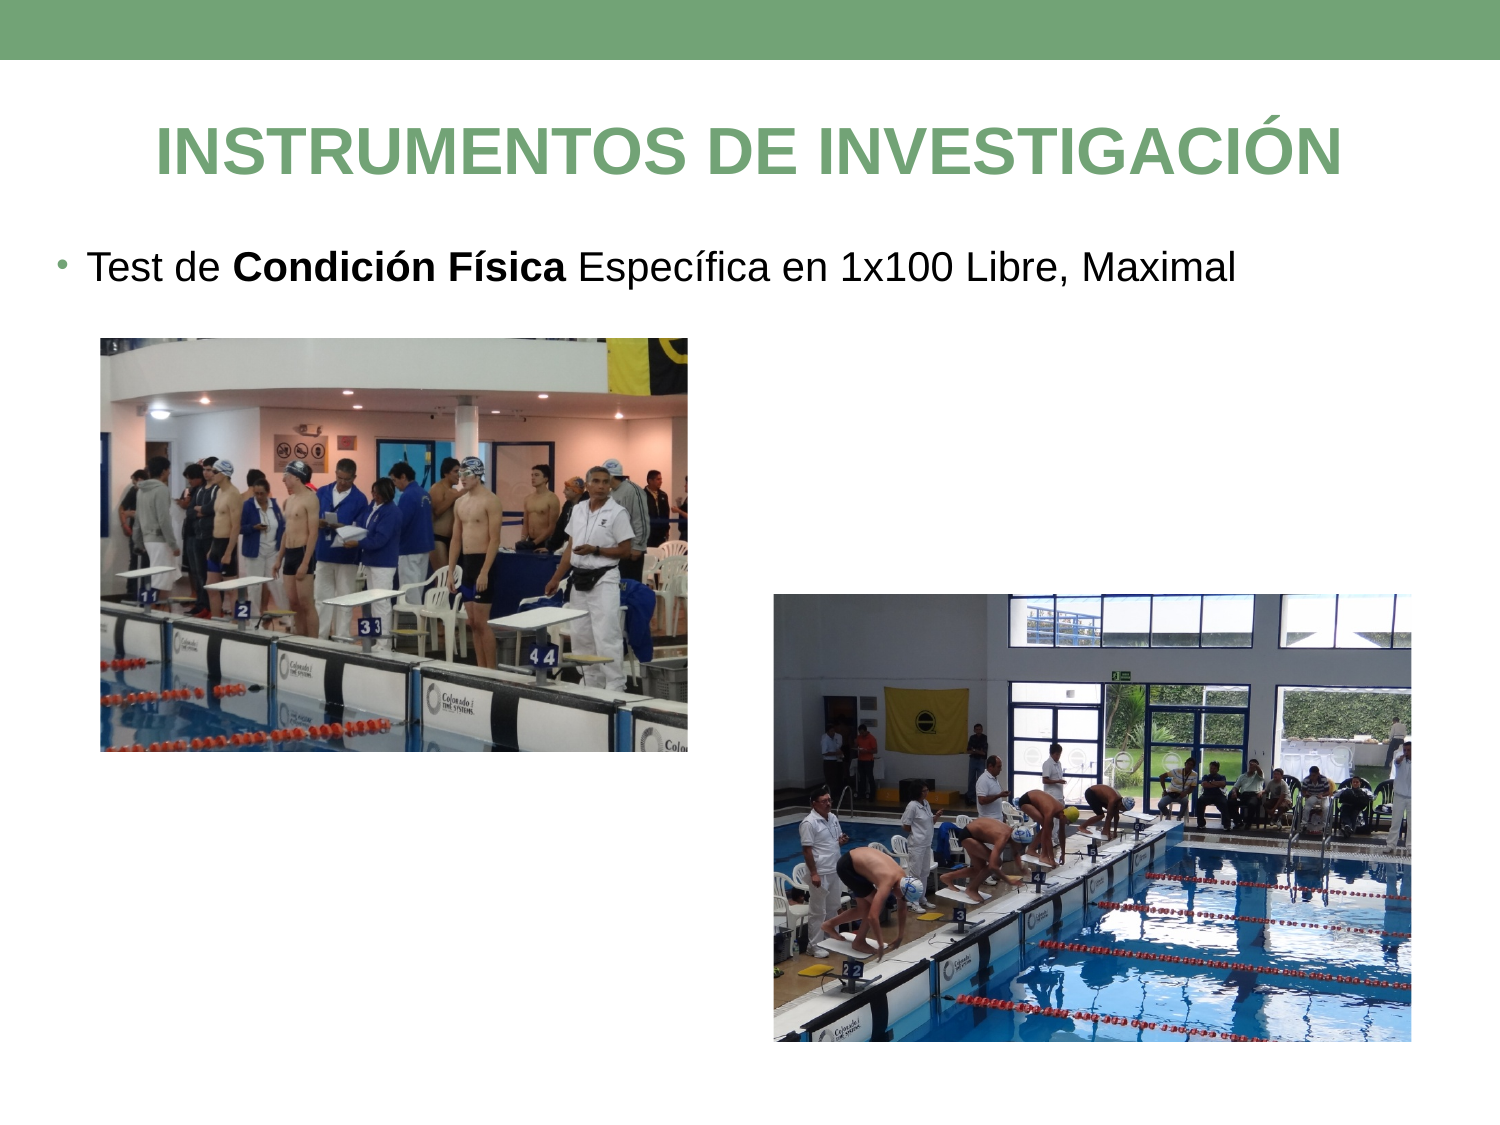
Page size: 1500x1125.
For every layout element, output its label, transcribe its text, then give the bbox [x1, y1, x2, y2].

list Test de Condición Física Específica en 1x100 Libre, Maximal [41, 231, 1500, 303]
picture [100, 337, 688, 752]
picture [773, 579, 1412, 1042]
title INSTRUMENTOS DE INVESTIGACIÓN [75, 87, 1425, 209]
